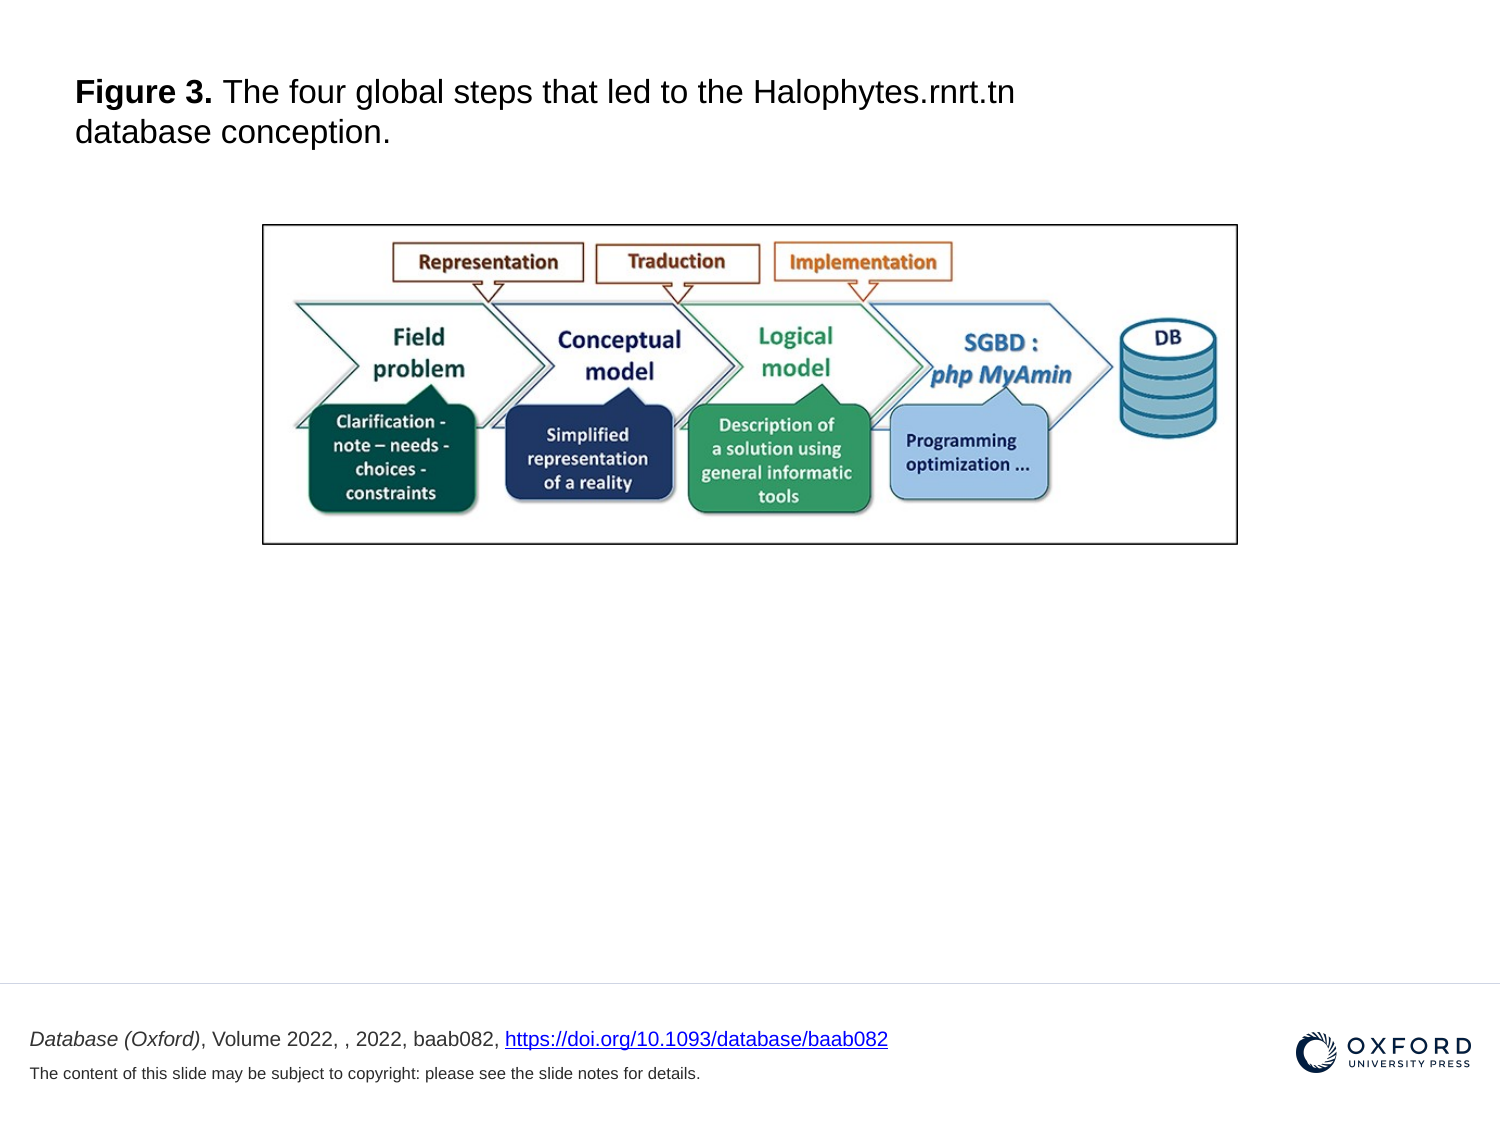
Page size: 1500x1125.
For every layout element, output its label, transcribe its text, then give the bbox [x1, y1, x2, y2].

title Figure 3. The four global steps that led to the Halophytes.rnrt.tn database conception. [75, 69, 1078, 171]
picture [1296, 1032, 1471, 1073]
footer Database (Oxford), Volume 2022, , 2022, baab082, https://doi.org/10.1093/database/baab082 The content of this slide may be subject to copyright: please see the slide notes for details. [0, 983, 1260, 1125]
picture [262, 224, 1238, 545]
